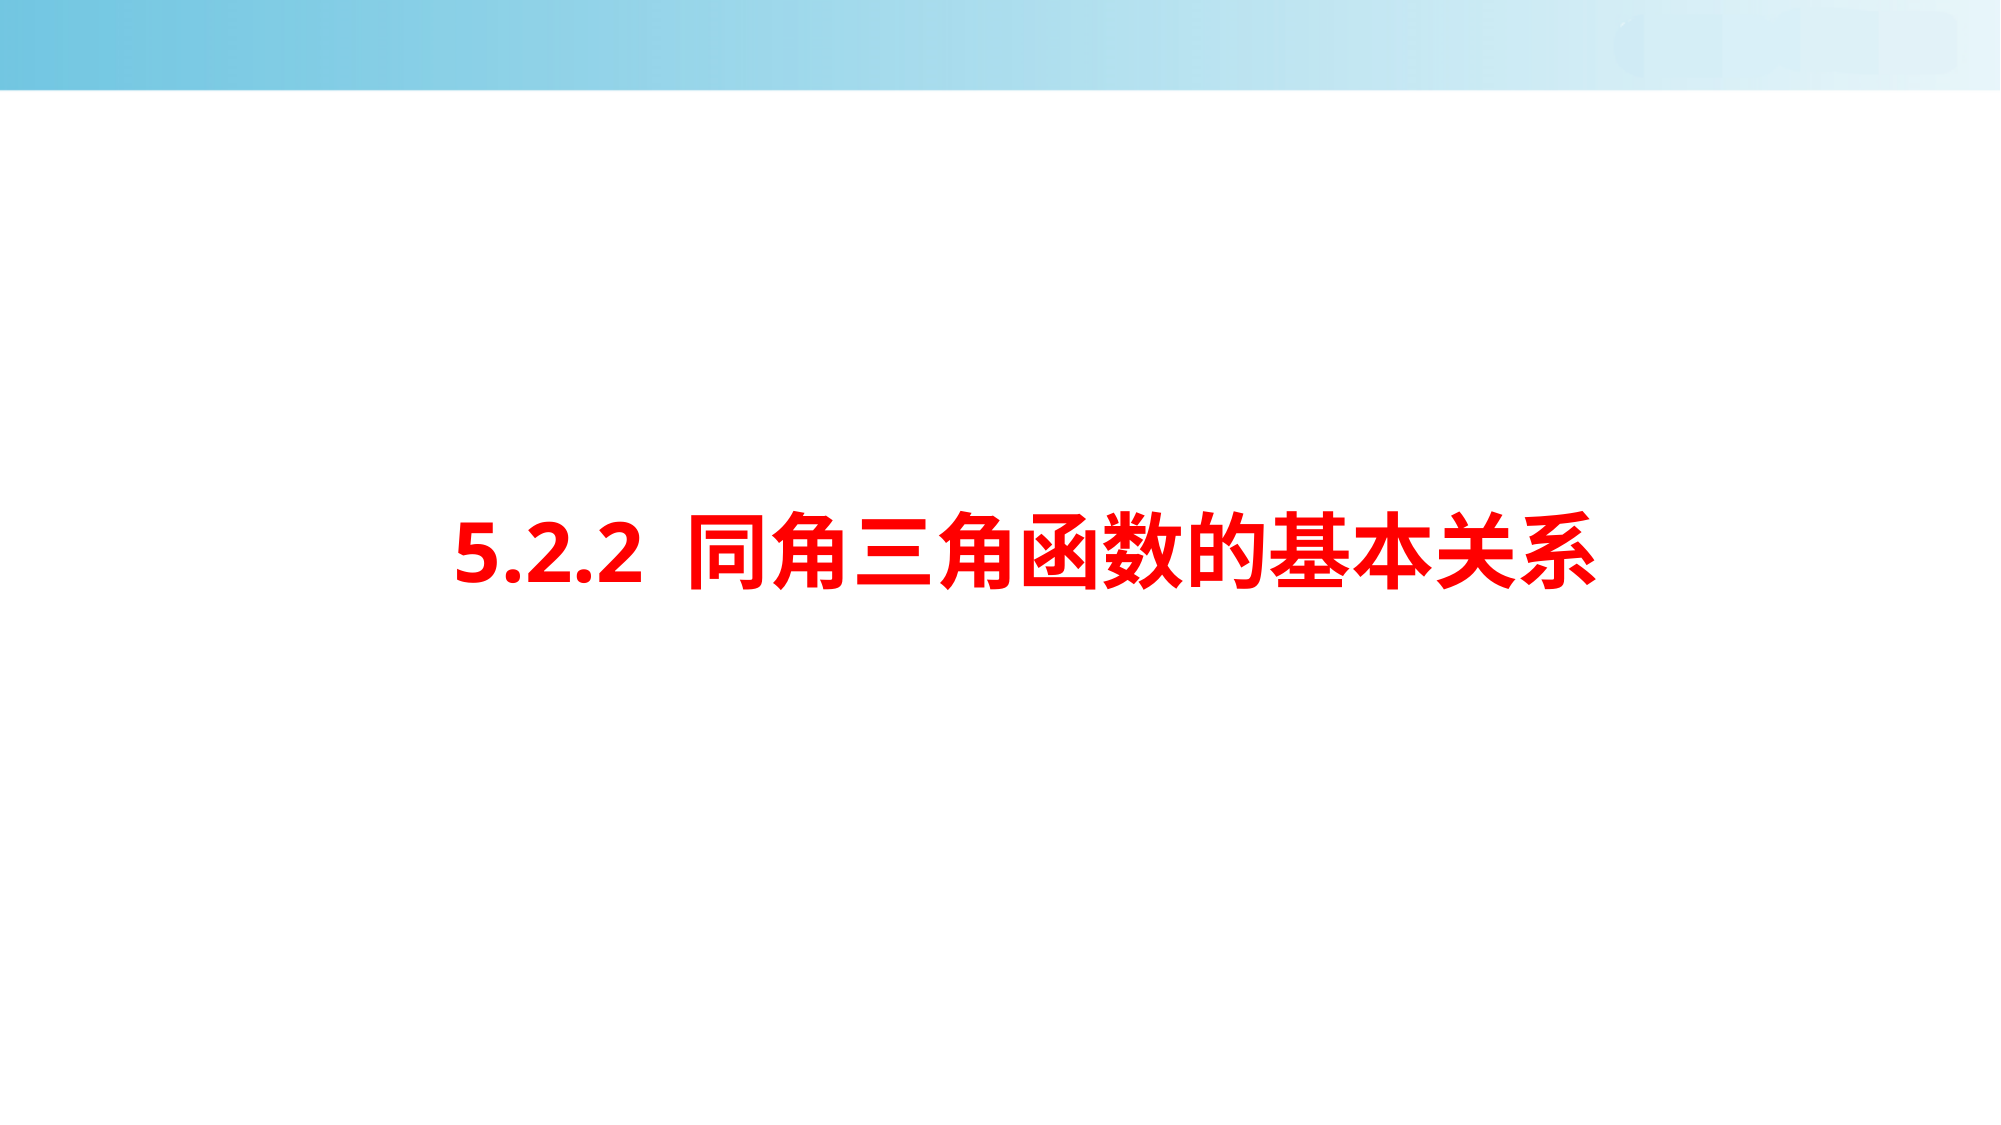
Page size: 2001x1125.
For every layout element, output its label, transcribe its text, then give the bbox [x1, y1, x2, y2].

text_box 5.2.2 同角三角函数的基本关系 [439, 491, 1735, 606]
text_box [0, 0, 2000, 1125]
